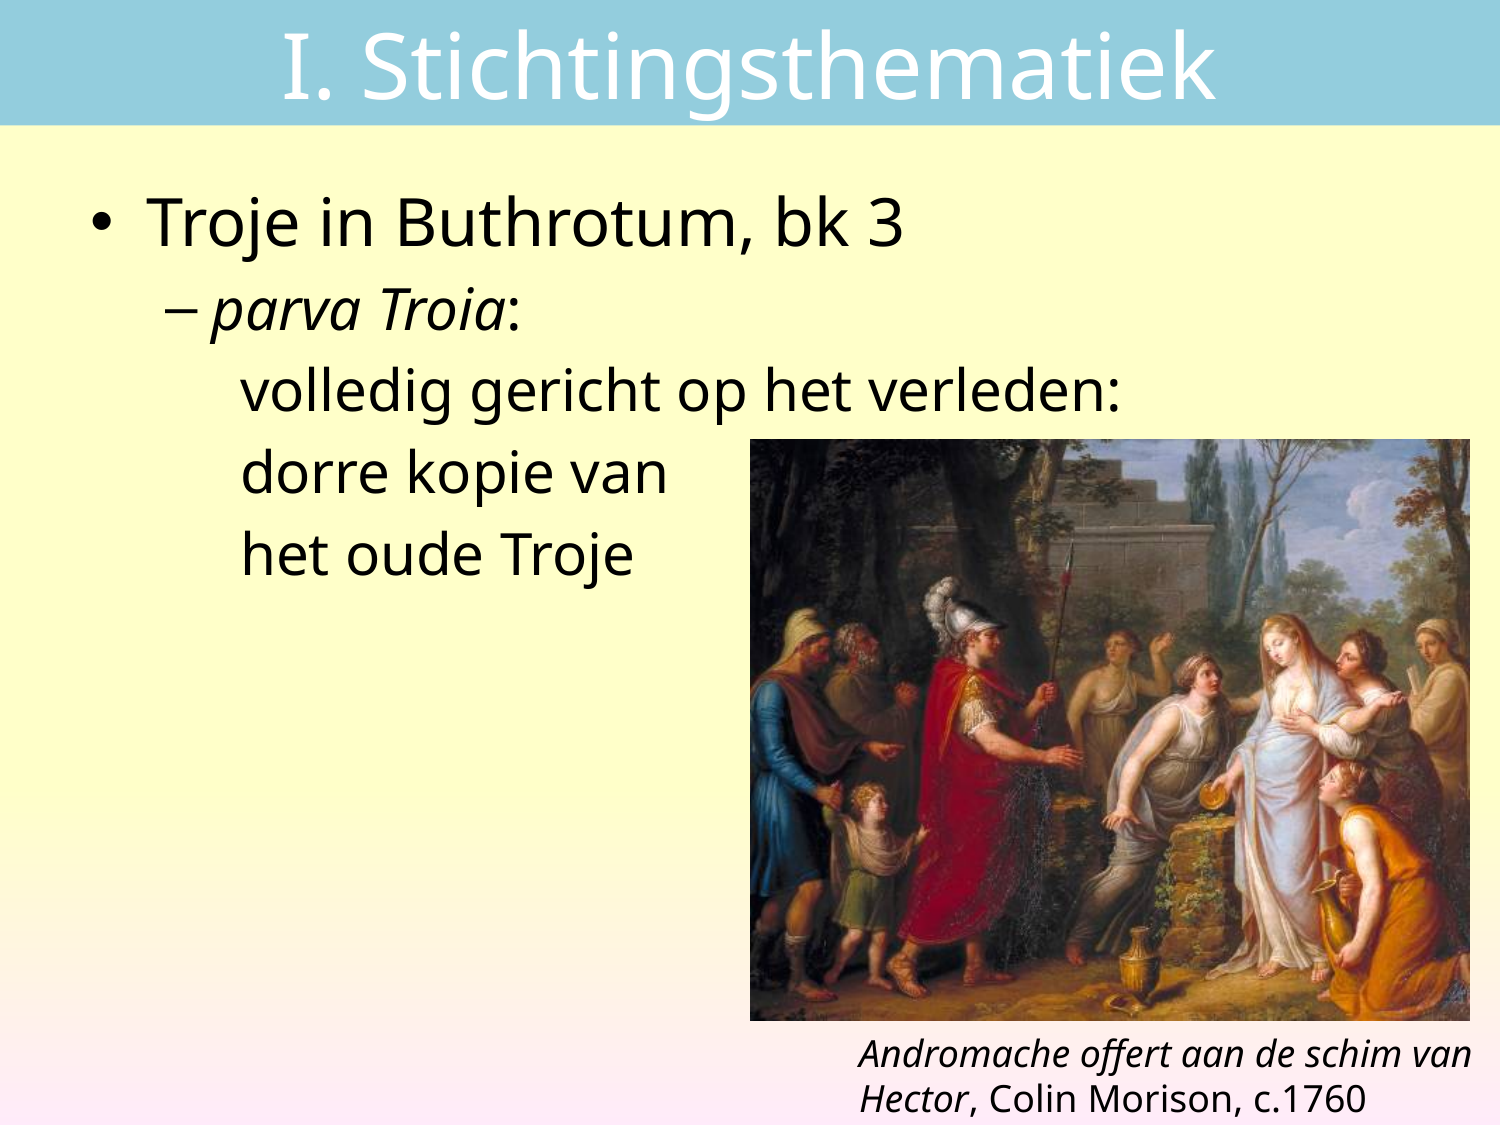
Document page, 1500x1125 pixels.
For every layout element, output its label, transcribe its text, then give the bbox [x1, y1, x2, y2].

list Troje in Buthrotum, bk 3 parva Troia: volledig gericht op het verleden: dorre kopie van het oude Troje [75, 172, 1459, 1094]
picture [749, 439, 1470, 1021]
title I. Stichtingsthematiek [0, 0, 1500, 126]
text_box Andromache offert aan de schim van Hector, Colin Morison, c.1760 [844, 1023, 1500, 1125]
